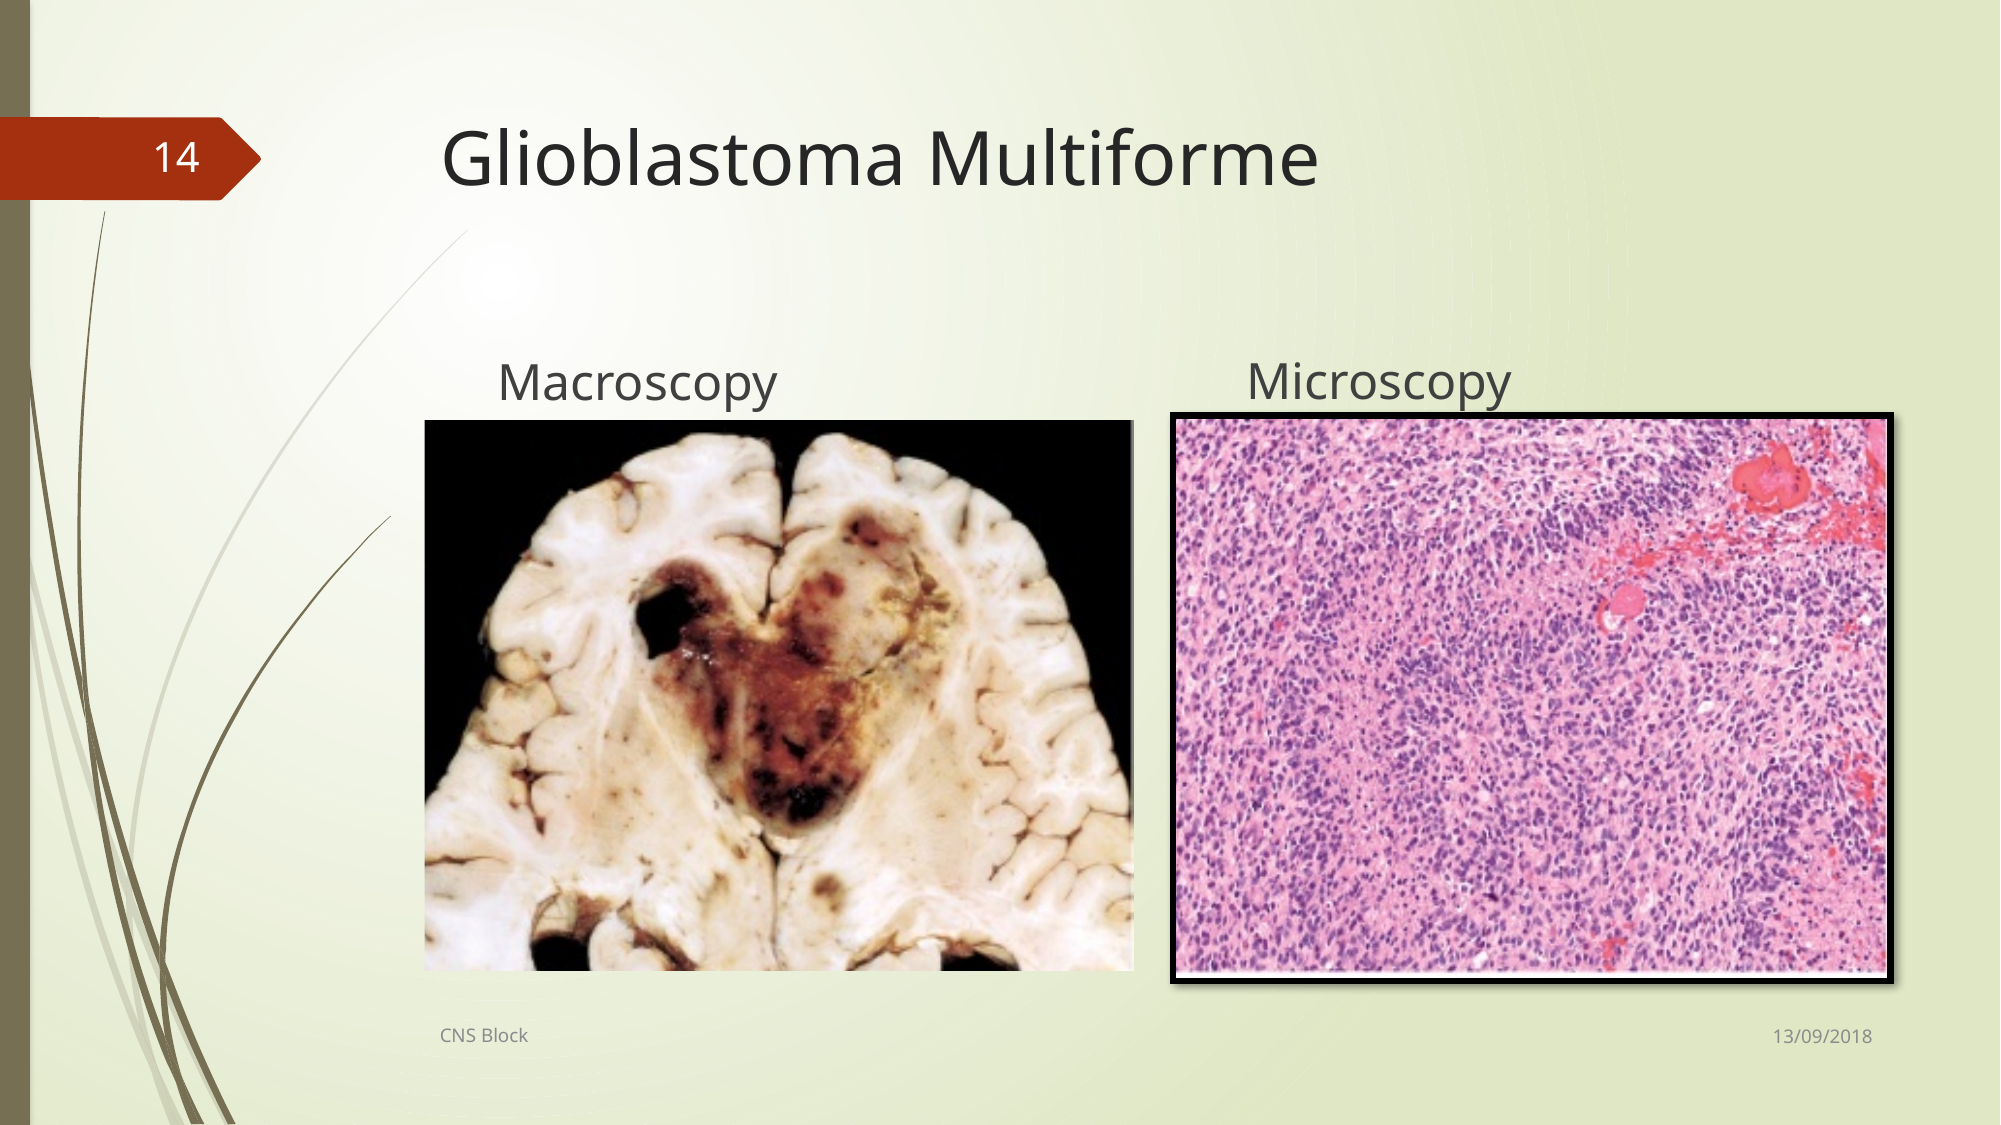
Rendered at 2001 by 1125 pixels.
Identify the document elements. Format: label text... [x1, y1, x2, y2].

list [424, 419, 1138, 971]
footer CNS Block [424, 1006, 1675, 1067]
list Macroscopy [482, 323, 1138, 419]
slide_number 14 [87, 129, 216, 190]
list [1175, 418, 1888, 979]
title Glioblastoma Multiforme [425, 102, 1888, 313]
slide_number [1699, 1005, 1888, 1067]
list Microscopy [1231, 323, 1888, 411]
